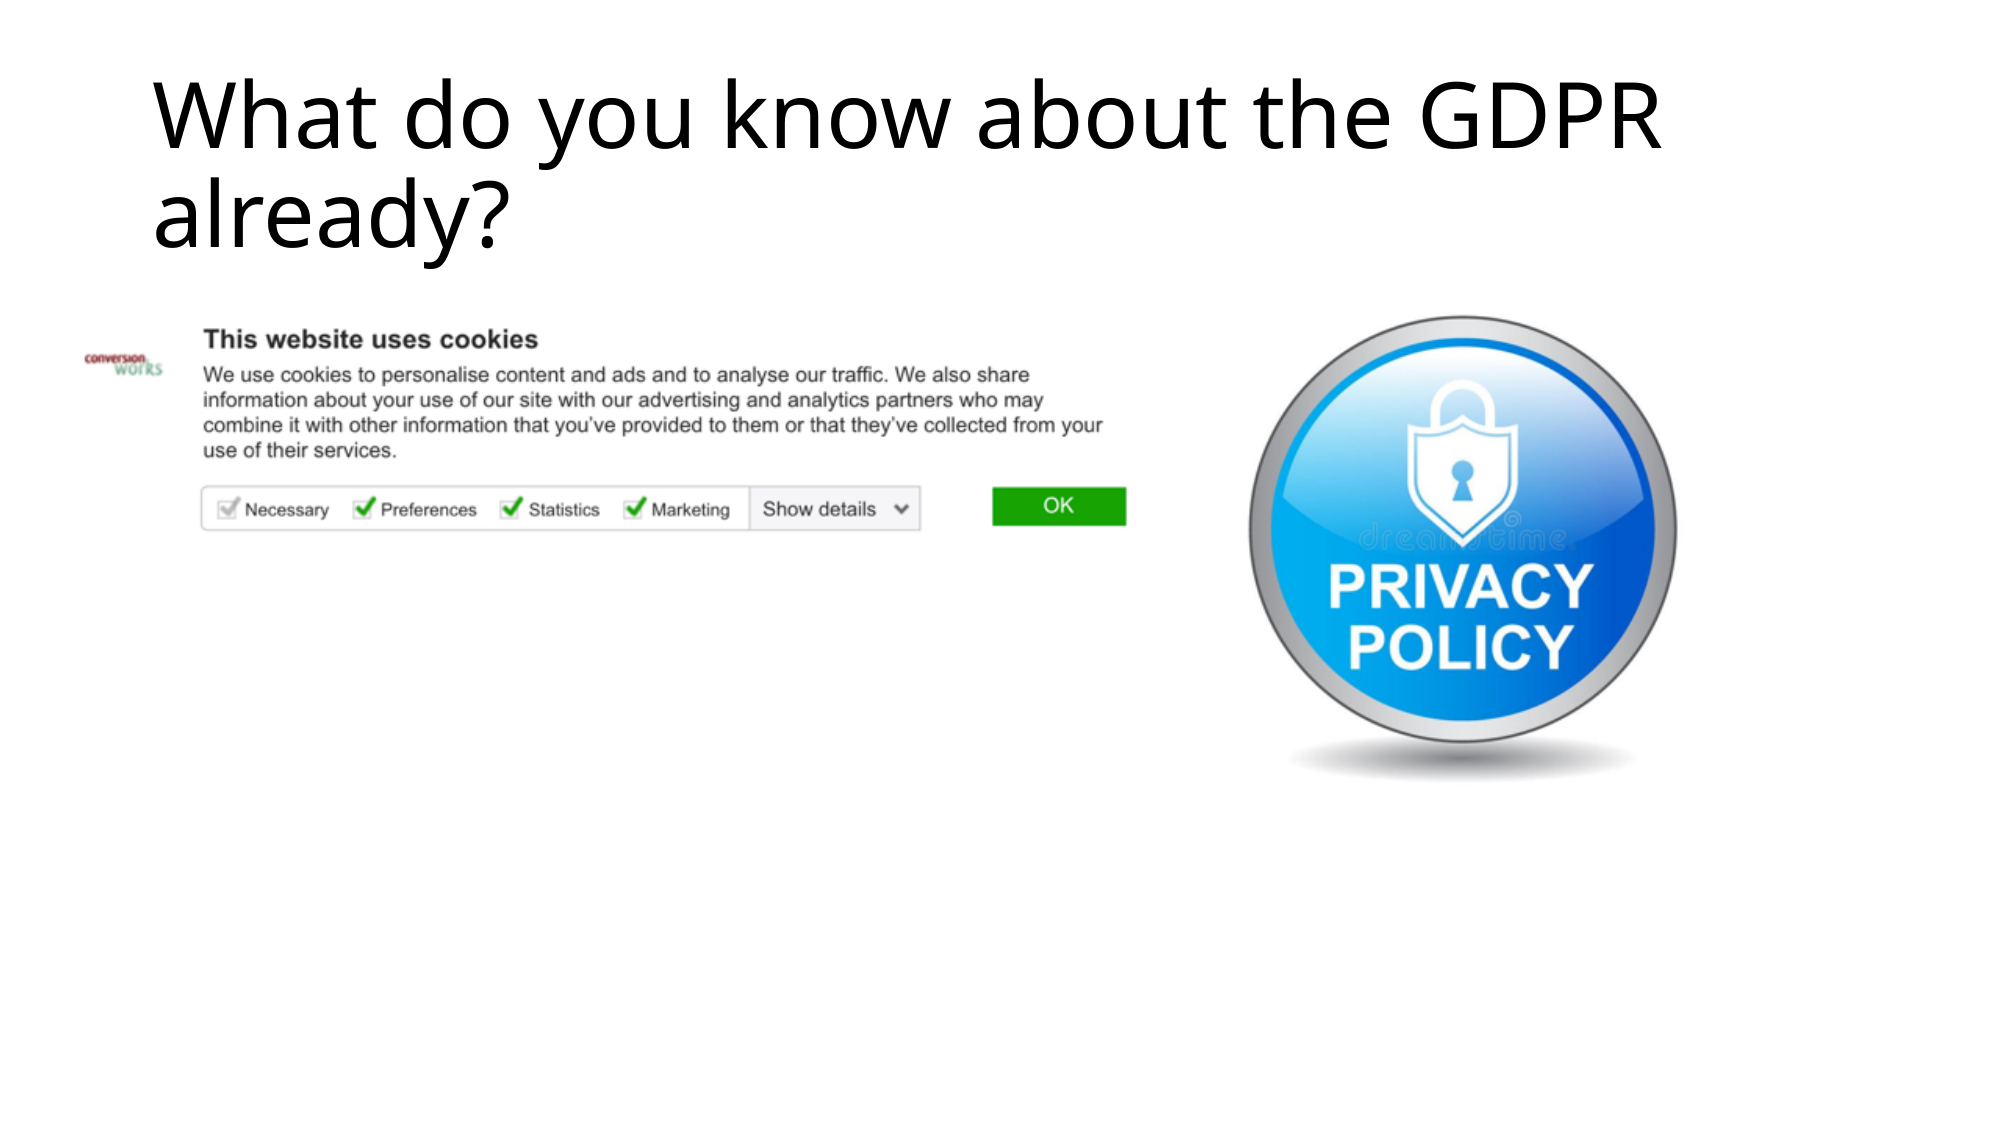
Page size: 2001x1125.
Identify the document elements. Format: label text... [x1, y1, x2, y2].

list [57, 313, 1177, 545]
title What do you know about the GDPR already? [137, 59, 1863, 278]
picture [1181, 248, 1745, 811]
